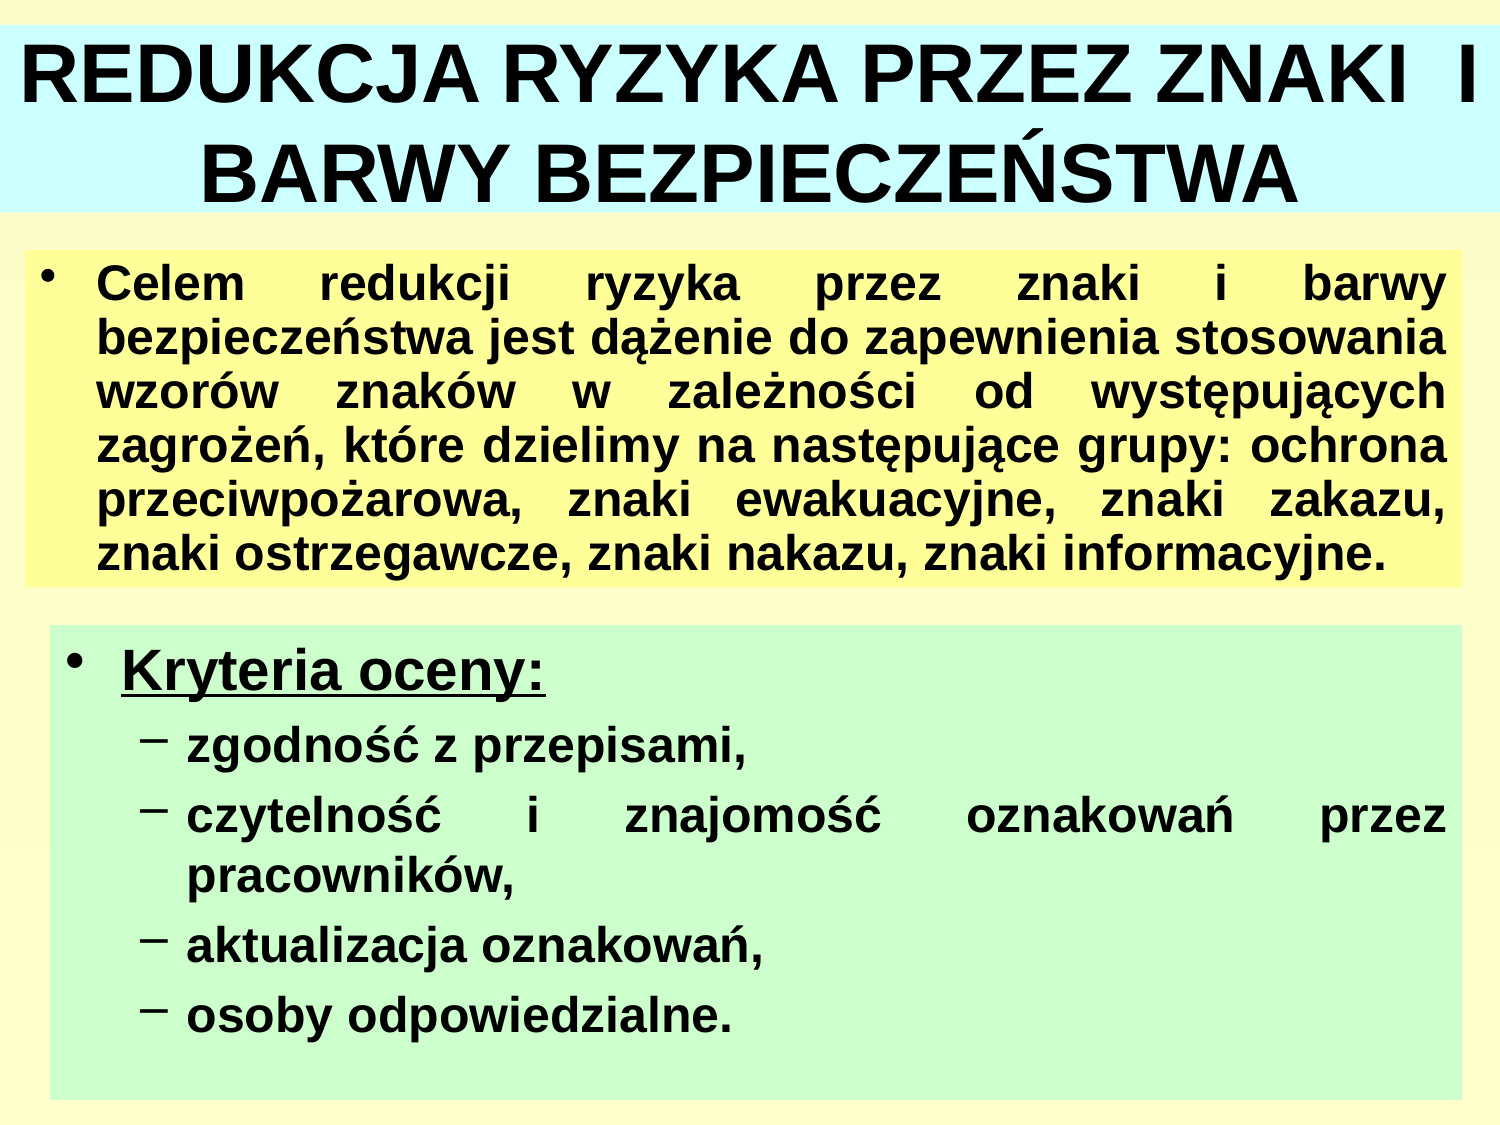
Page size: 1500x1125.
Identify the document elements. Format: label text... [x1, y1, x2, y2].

text_box Celem redukcji ryzyka przez znaki i barwy bezpieczeństwa jest dążenie do zapewnienia stosowania wzorów znaków w zależności od występujących zagrożeń, które dzielimy na następujące grupy: ochrona przeciwpożarowa, znaki ewakuacyjne, znaki zakazu, znaki ostrzegawcze, znaki nakazu, znaki informacyjne. [24, 249, 1463, 588]
title REDUKCJA RYZYKA PRZEZ ZNAKI I BARWY BEZPIECZEŃSTWA [0, 24, 1500, 213]
list Kryteria oceny: zgodność z przepisami, czytelność i znajomość oznakowań przez pracowników, aktualizacja oznakowań, osoby odpowiedzialne. [49, 624, 1463, 1101]
